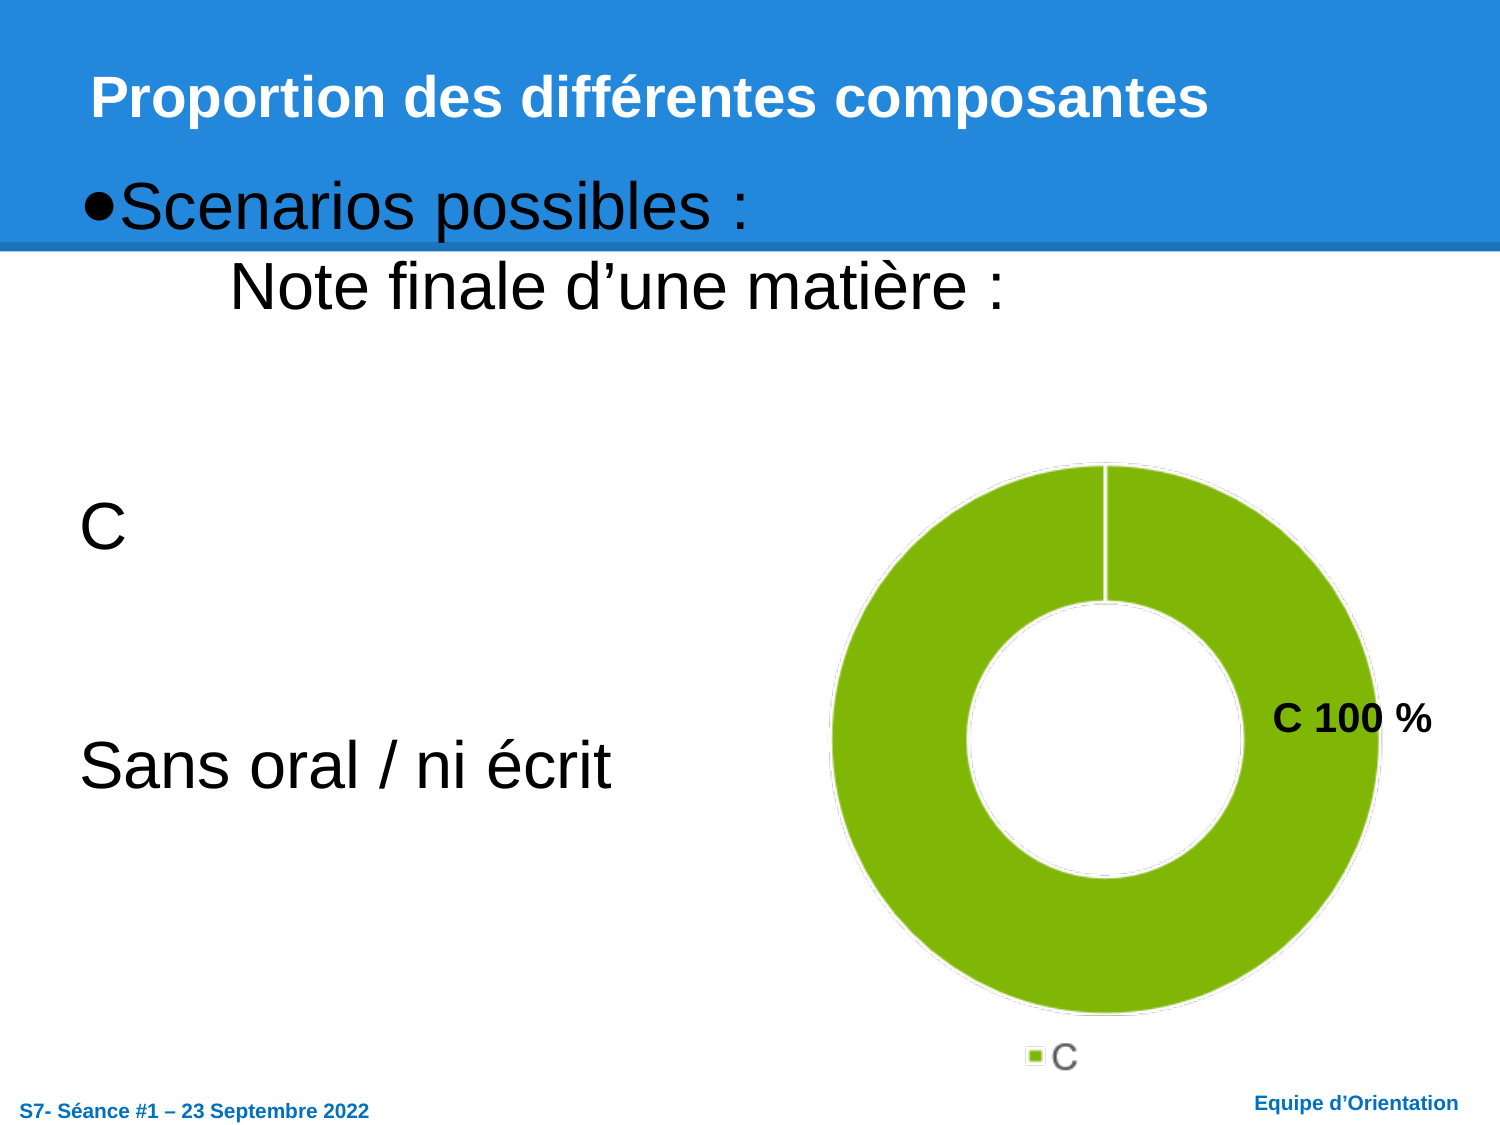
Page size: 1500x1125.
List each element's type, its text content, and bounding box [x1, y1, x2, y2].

title Proportion des différentes composantes [75, 47, 1425, 145]
text_box S7- Séance #1 – 23 Septembre 2022 [4, 1090, 519, 1125]
text_box C 100 % [1246, 683, 1448, 748]
text_box Equipe d’Orientation [1239, 1082, 1500, 1122]
picture [674, 394, 1500, 1103]
list Scenarios possibles : Note finale d’une matière : C Sans oral / ni écrit [26, 147, 1377, 963]
